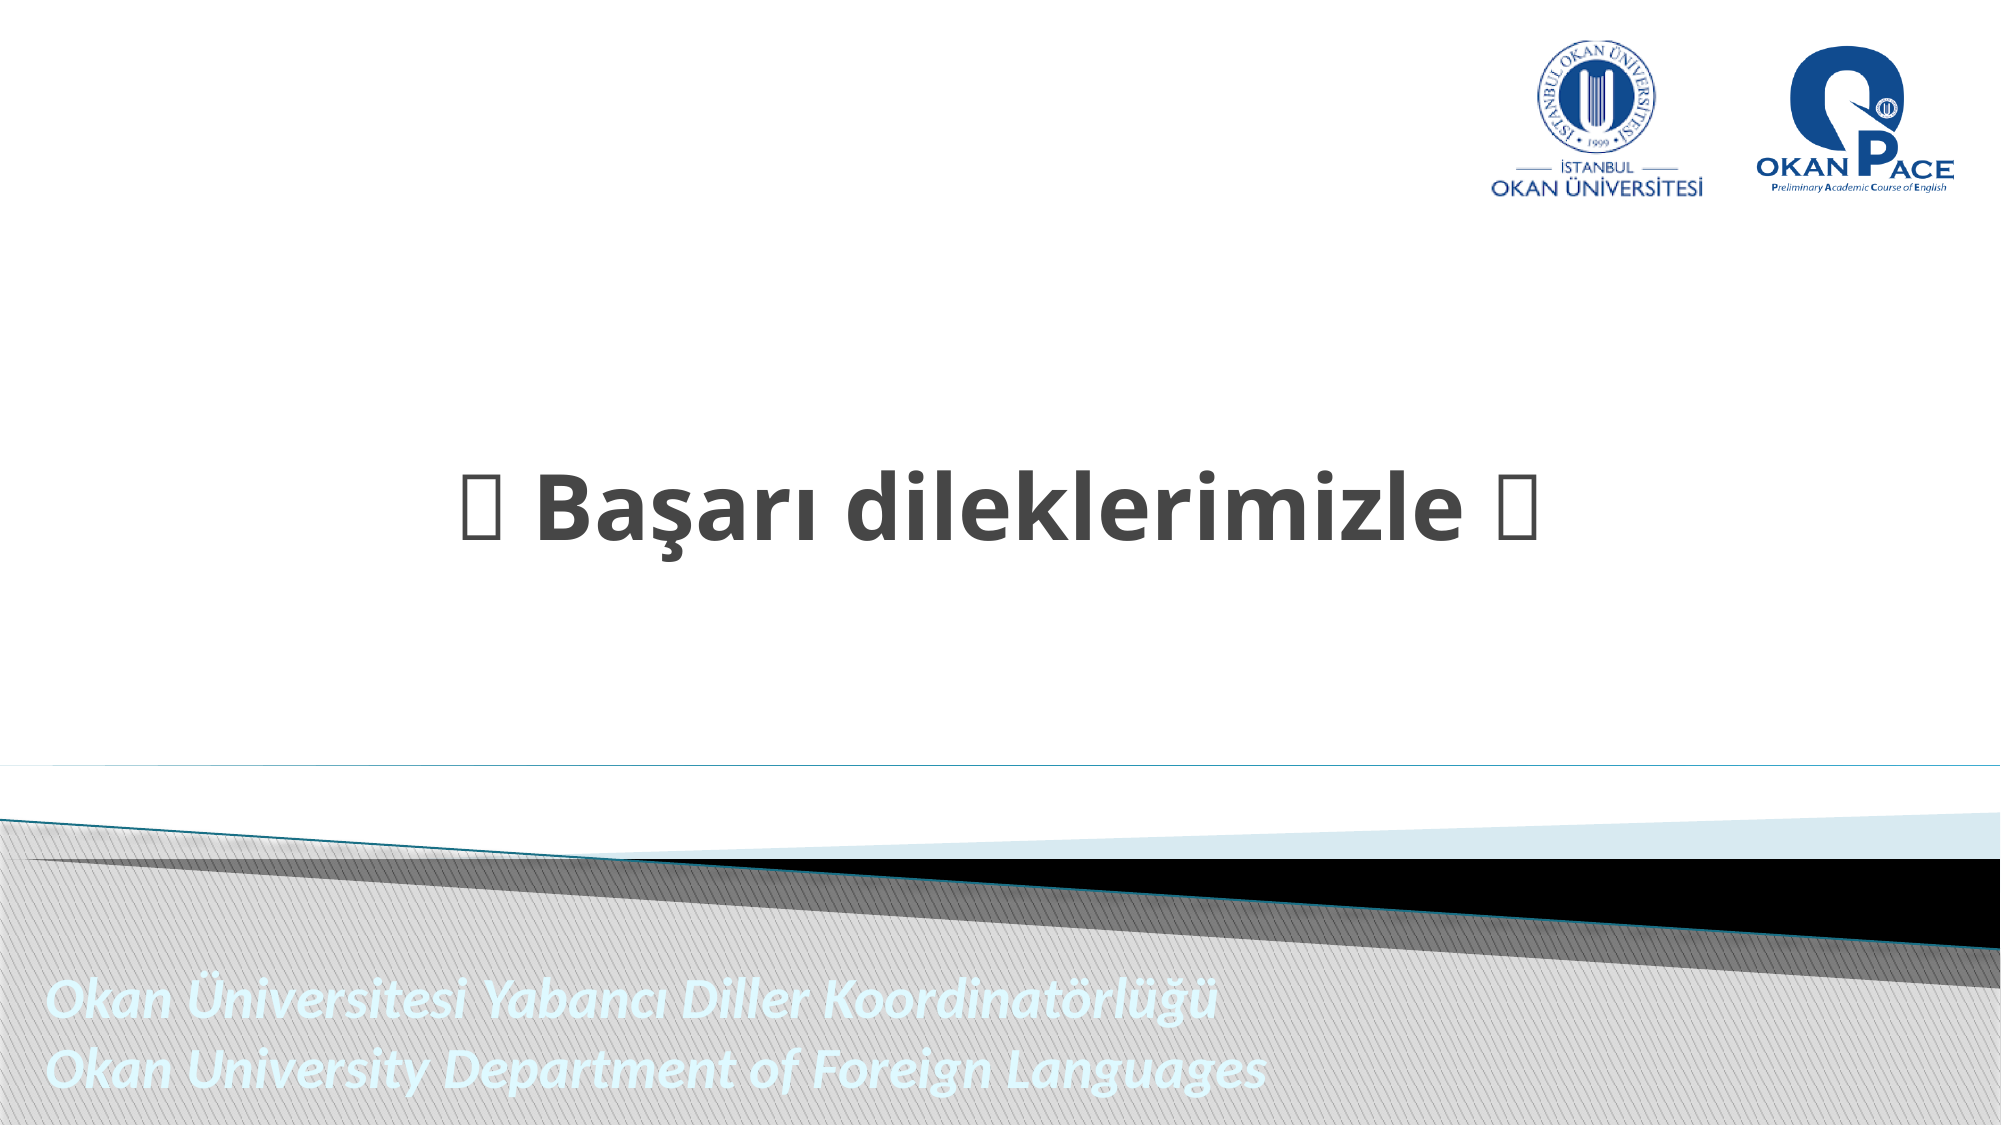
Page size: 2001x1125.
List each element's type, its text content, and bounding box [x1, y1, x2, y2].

picture [7, 859, 2000, 989]
text_box Okan Üniversitesi Yabancı Diller Koordinatörlüğü Okan University Department of Foreign Languages [31, 952, 1719, 1108]
picture [1463, 30, 1979, 224]
title  Başarı dileklerimizle  [0, 311, 2000, 677]
